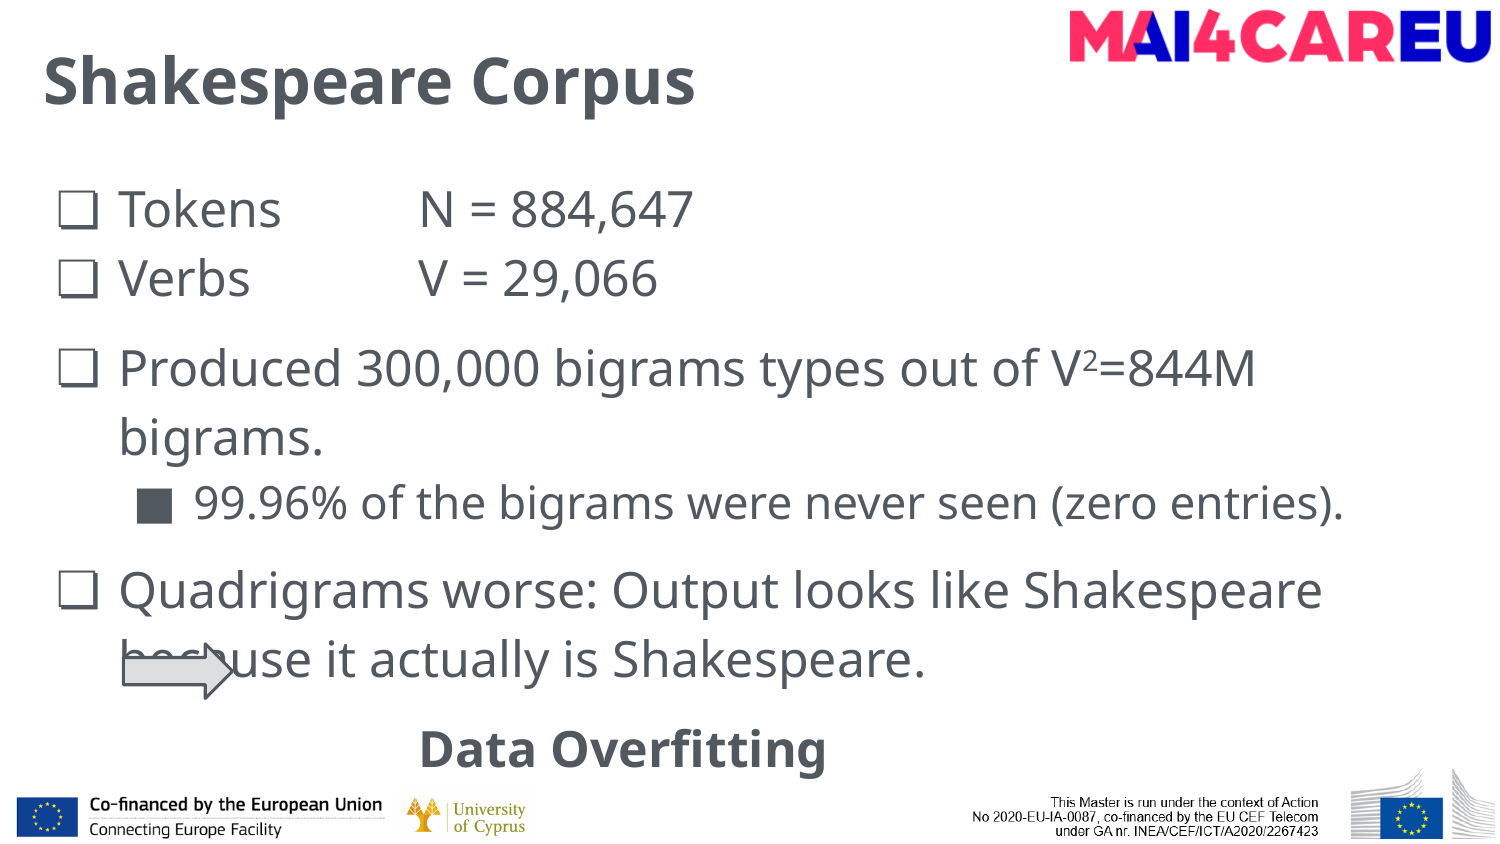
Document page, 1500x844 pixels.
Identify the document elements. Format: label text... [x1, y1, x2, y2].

picture [11, 784, 394, 844]
list Tokens N = 884,647 Verbs V = 29,066 Produced 300,000 bigrams types out of V2=844M bigrams. 99.96% of the bigrams were never seen (zero entries). Quadrigrams worse: Output looks like Shakespeare because it actually is Shakespeare. Data Overfitting [33, 158, 1464, 798]
picture [1069, 0, 1497, 71]
picture [398, 798, 537, 839]
title Shakespeare Corpus [33, 29, 1464, 103]
picture [970, 765, 1500, 839]
text_box [123, 643, 233, 699]
